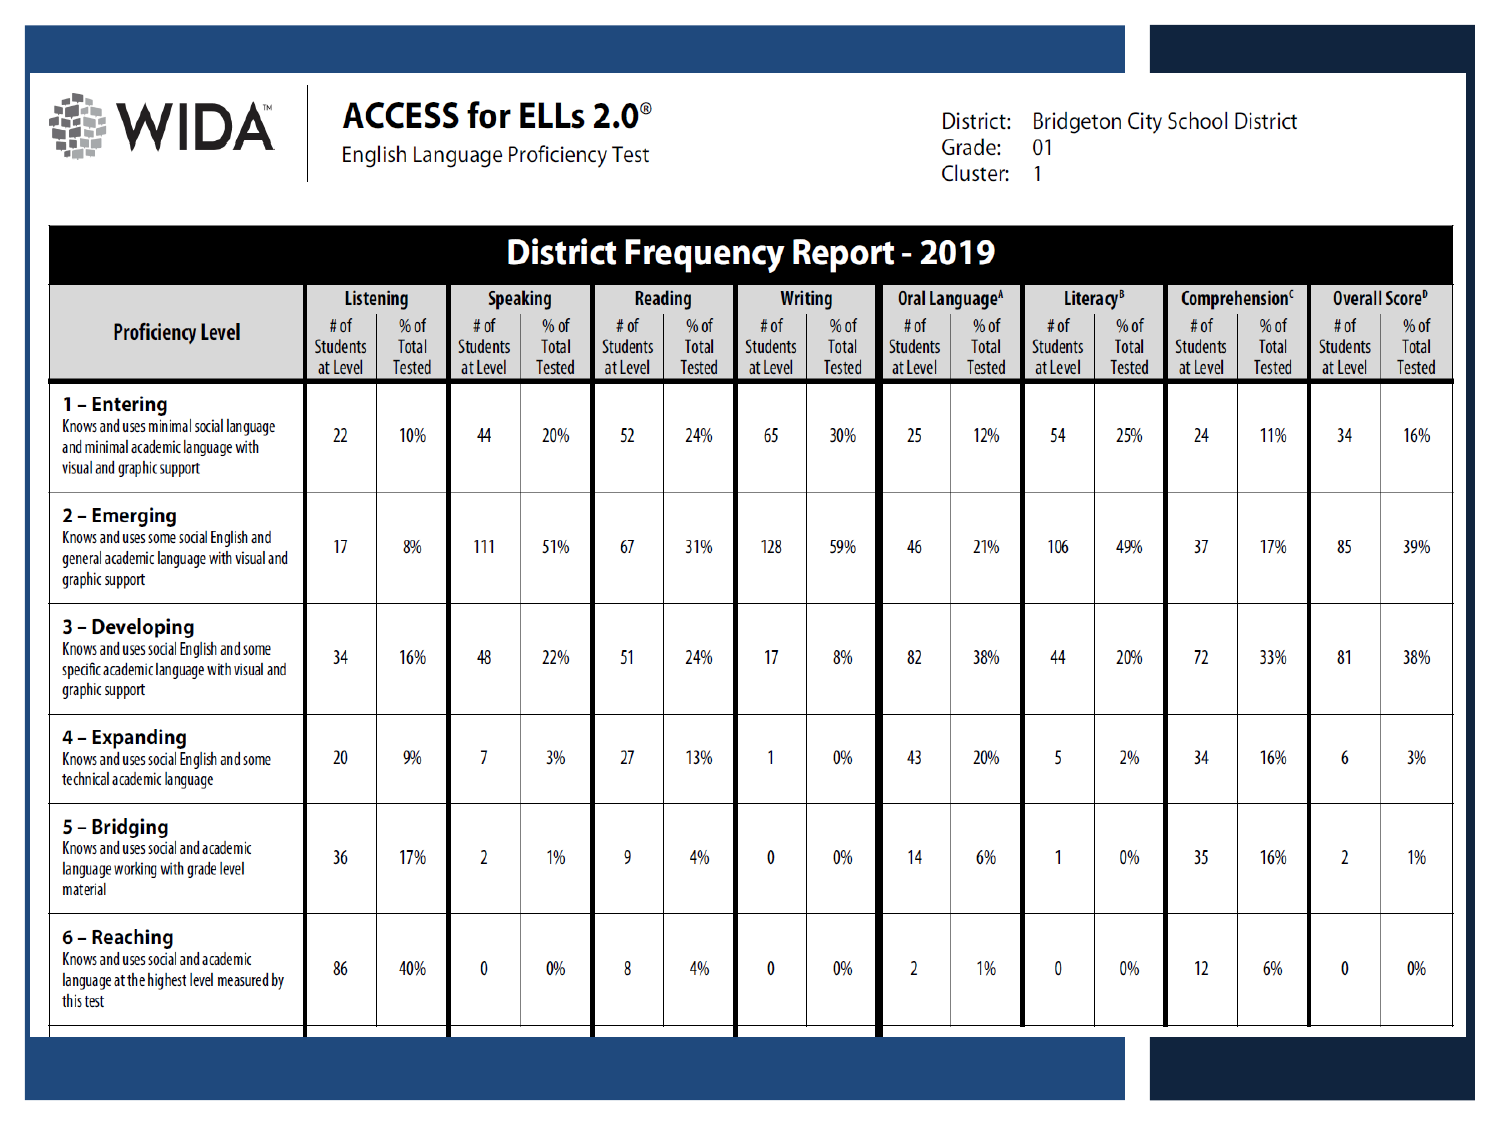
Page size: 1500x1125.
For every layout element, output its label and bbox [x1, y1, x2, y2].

picture [30, 73, 1467, 1037]
